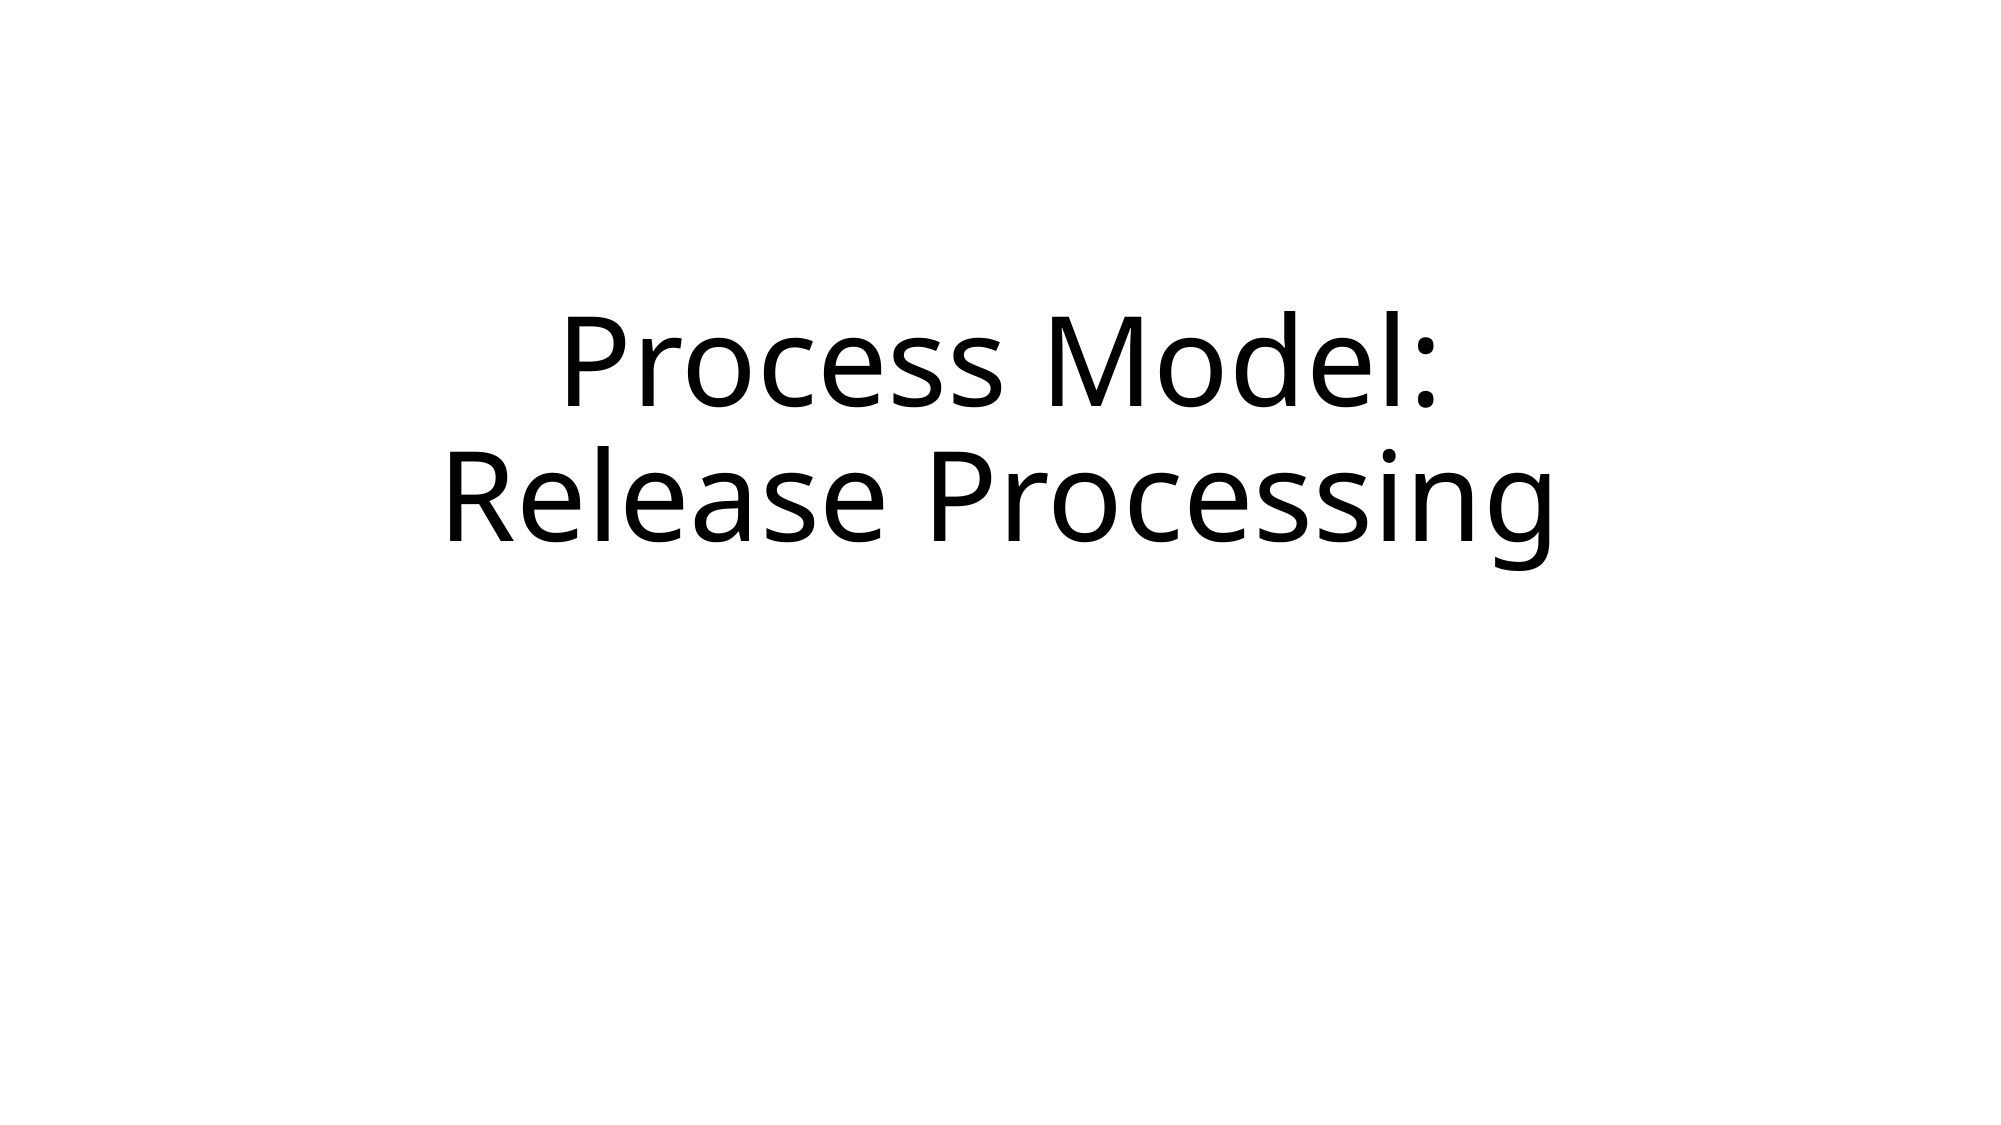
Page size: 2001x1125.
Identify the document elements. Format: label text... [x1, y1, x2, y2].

title Process Model: Release Processing [249, 184, 1750, 576]
